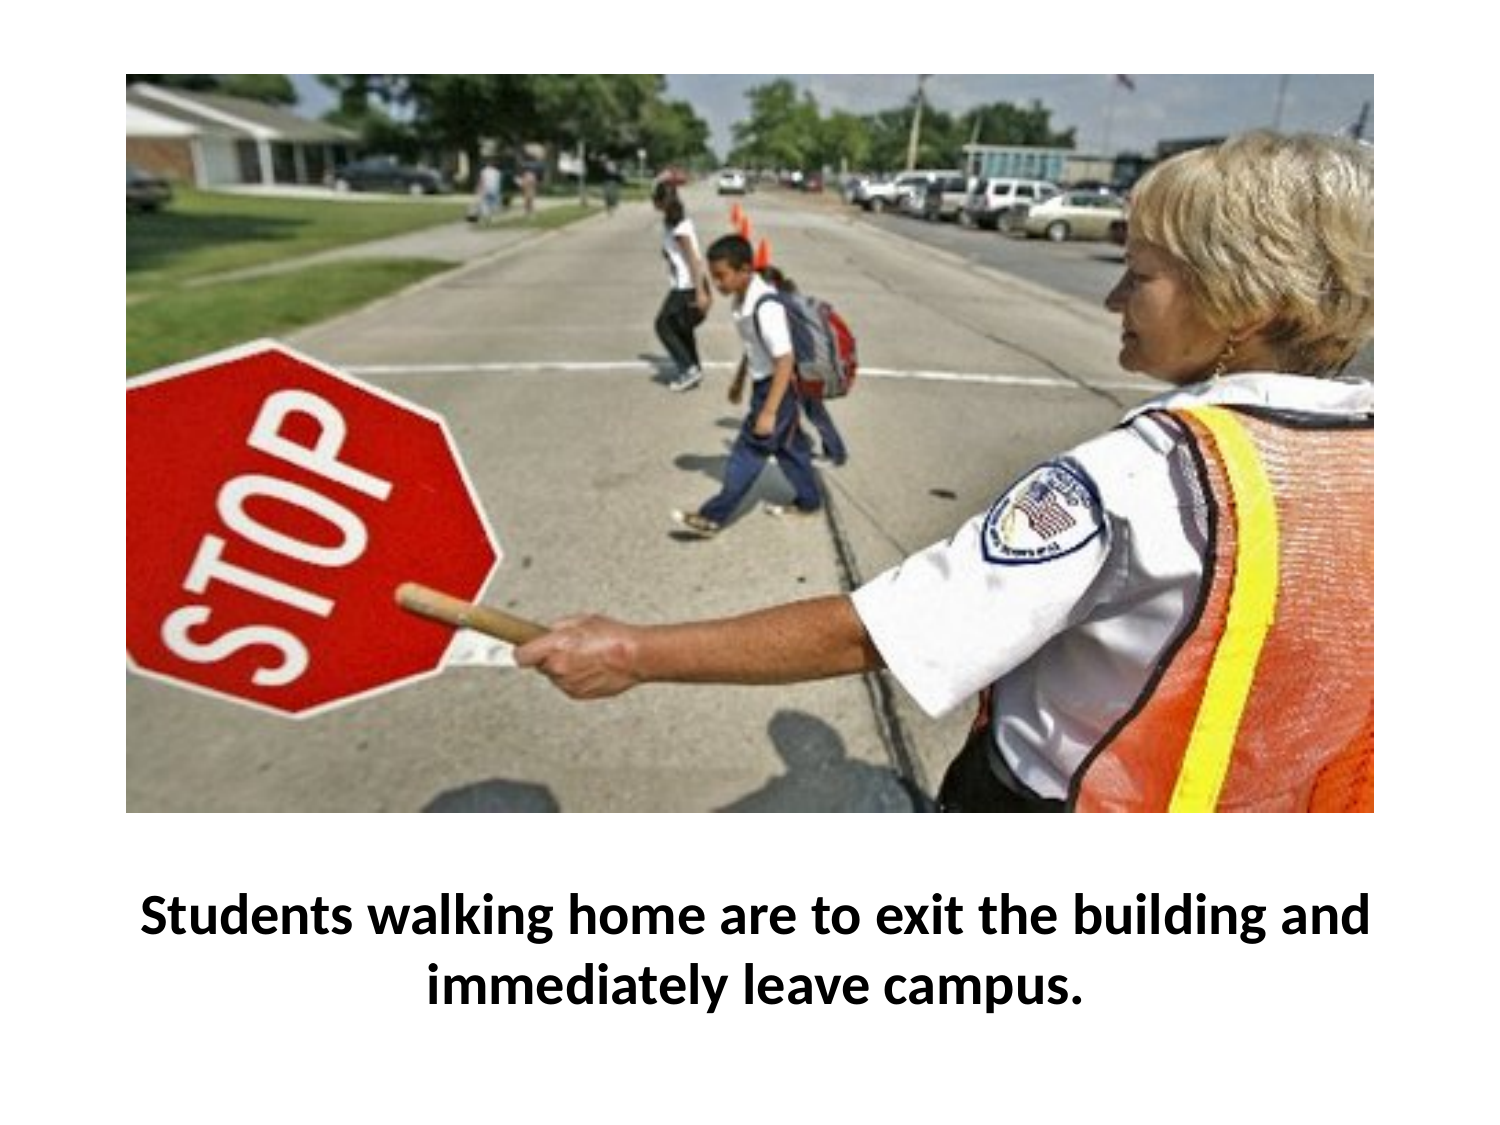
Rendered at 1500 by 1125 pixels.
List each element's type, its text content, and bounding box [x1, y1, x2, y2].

picture [126, 74, 1374, 813]
text_box Students walking home are to exit the building and immediately leave campus. [37, 868, 1475, 1024]
